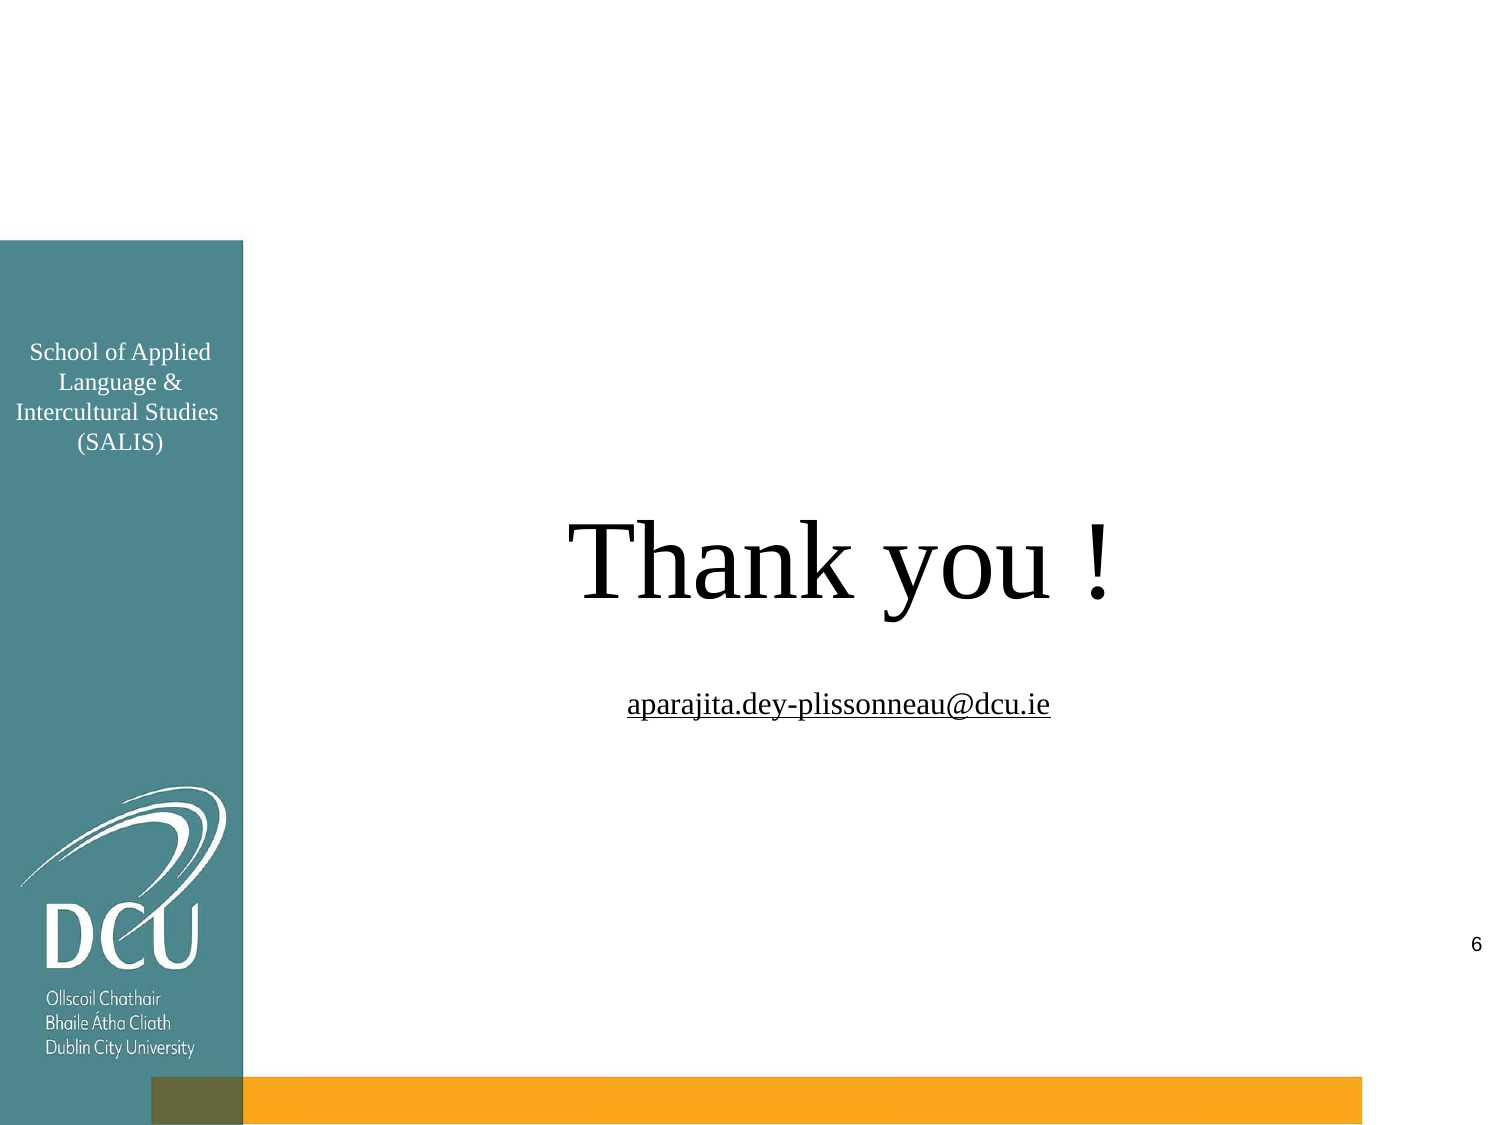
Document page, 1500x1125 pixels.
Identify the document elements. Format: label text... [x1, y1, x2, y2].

list Thank you ! aparajita.dey-plissonneau@dcu.ie [271, 331, 1415, 849]
picture [0, 0, 1500, 1125]
slide_number ‹#› [1403, 919, 1494, 985]
text_box School of Applied Language & Intercultural Studies (SALIS) [0, 328, 241, 465]
